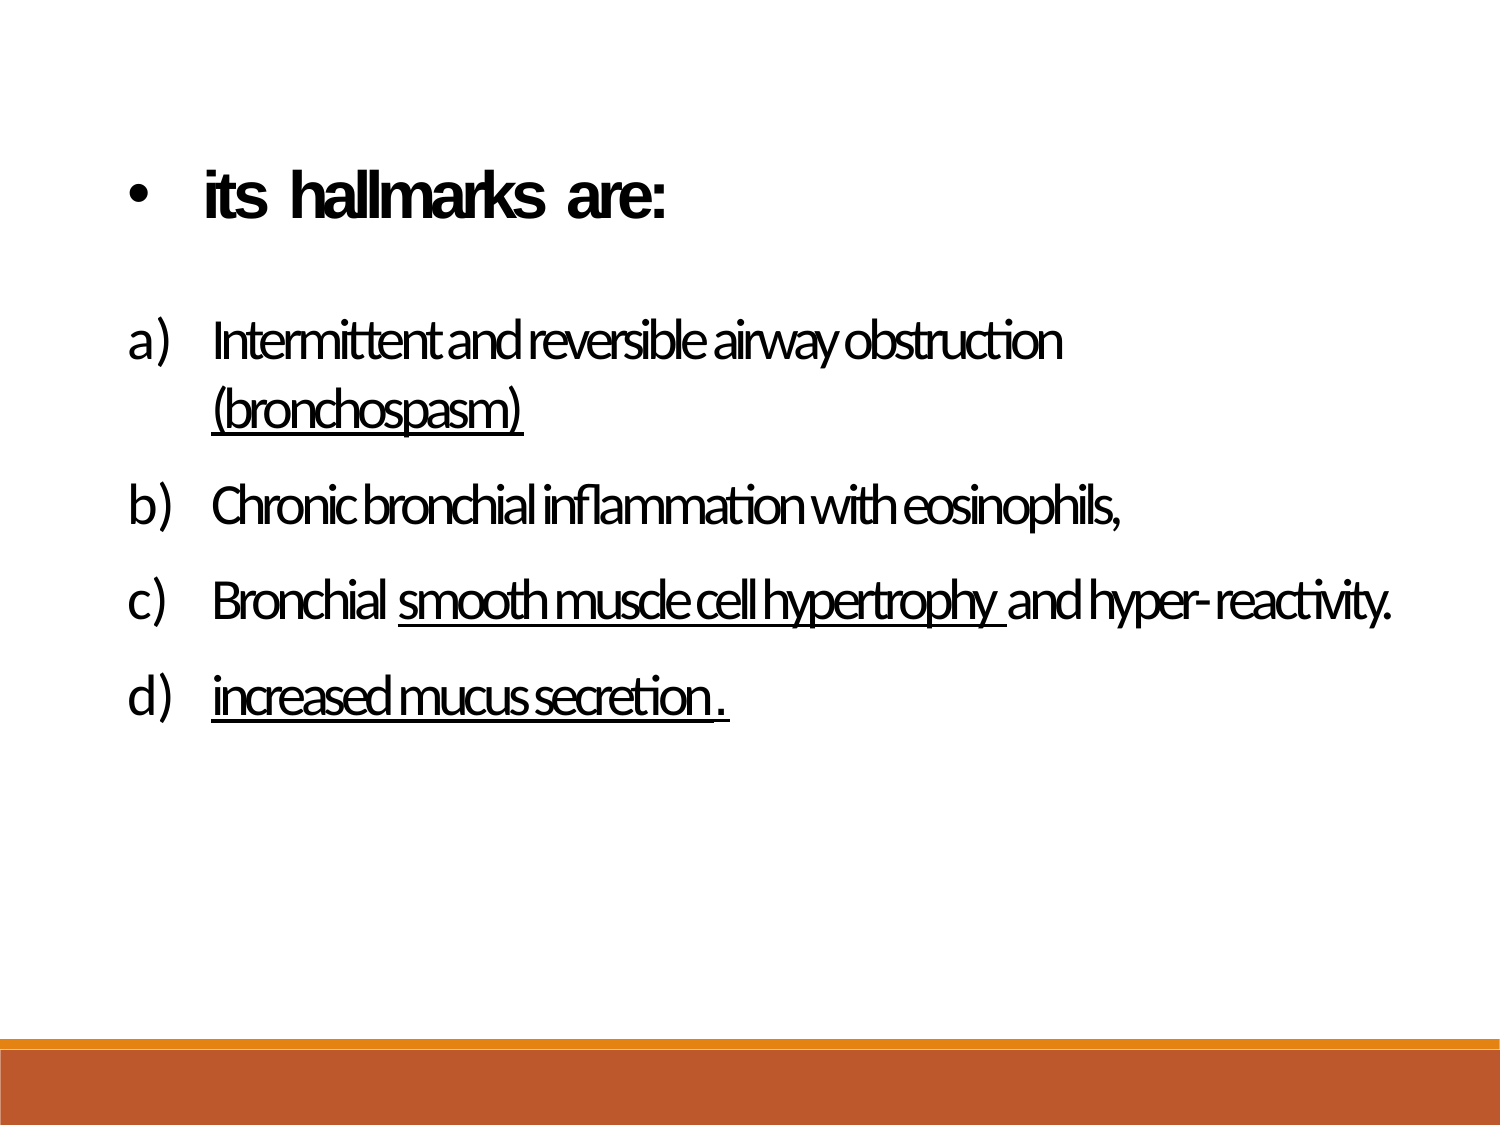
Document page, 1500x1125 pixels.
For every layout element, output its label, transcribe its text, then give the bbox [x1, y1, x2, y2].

text_box its hallmarks are: Intermittent and reversible airway obstruction (bronchospasm) Chronic bronchial inflammation with eosinophils, Bronchial smooth muscle cell hypertrophy and hyper- reactivity. increased mucus secretion. [124, 149, 1419, 728]
